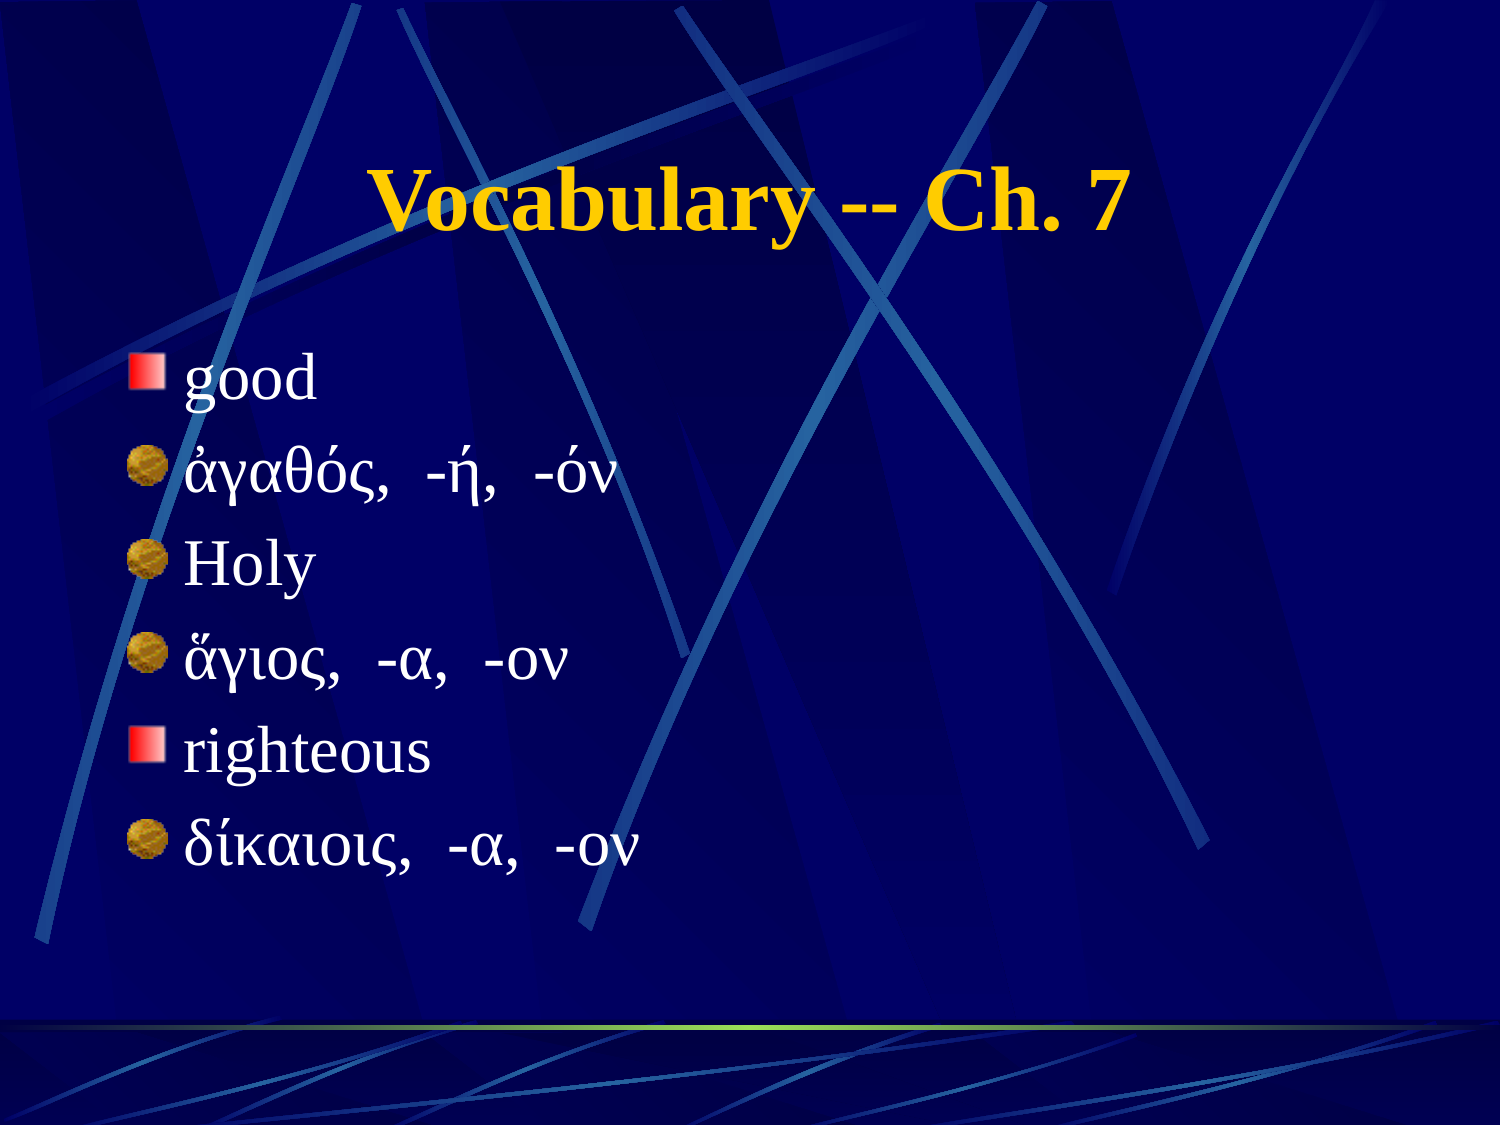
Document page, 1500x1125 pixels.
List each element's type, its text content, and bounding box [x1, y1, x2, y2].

list good ἀγαθός, -ή, -όν Holy ἅγιος, -α, -ον righteous δίκαιοις, -α, -ον [112, 324, 1388, 1000]
picture [127, 724, 170, 767]
picture [127, 819, 168, 859]
picture [127, 445, 168, 486]
picture [127, 351, 170, 394]
title Vocabulary -- Ch. 7 [112, 76, 1388, 312]
picture [127, 632, 168, 673]
picture [127, 539, 168, 579]
